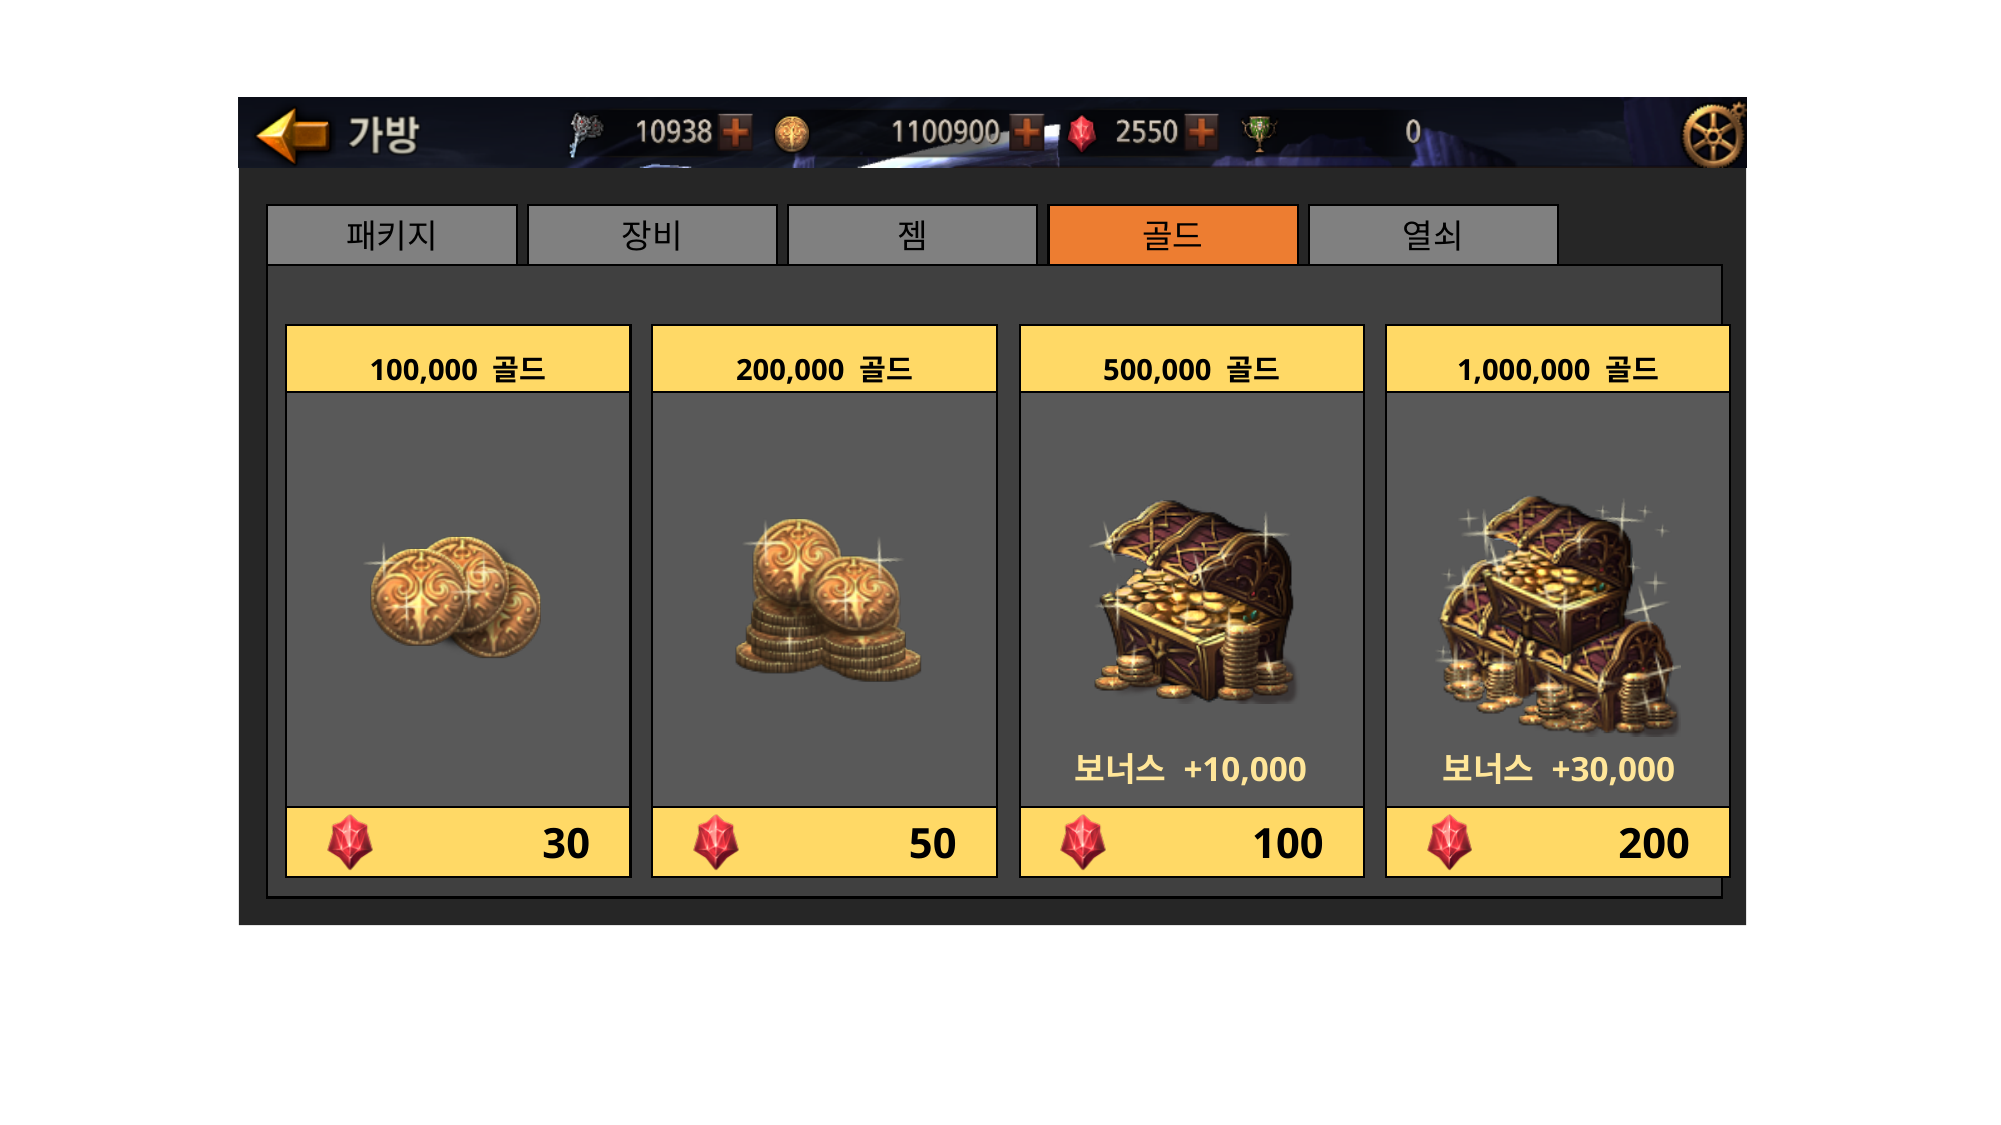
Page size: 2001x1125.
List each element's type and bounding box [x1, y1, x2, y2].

text_box [238, 97, 1747, 926]
